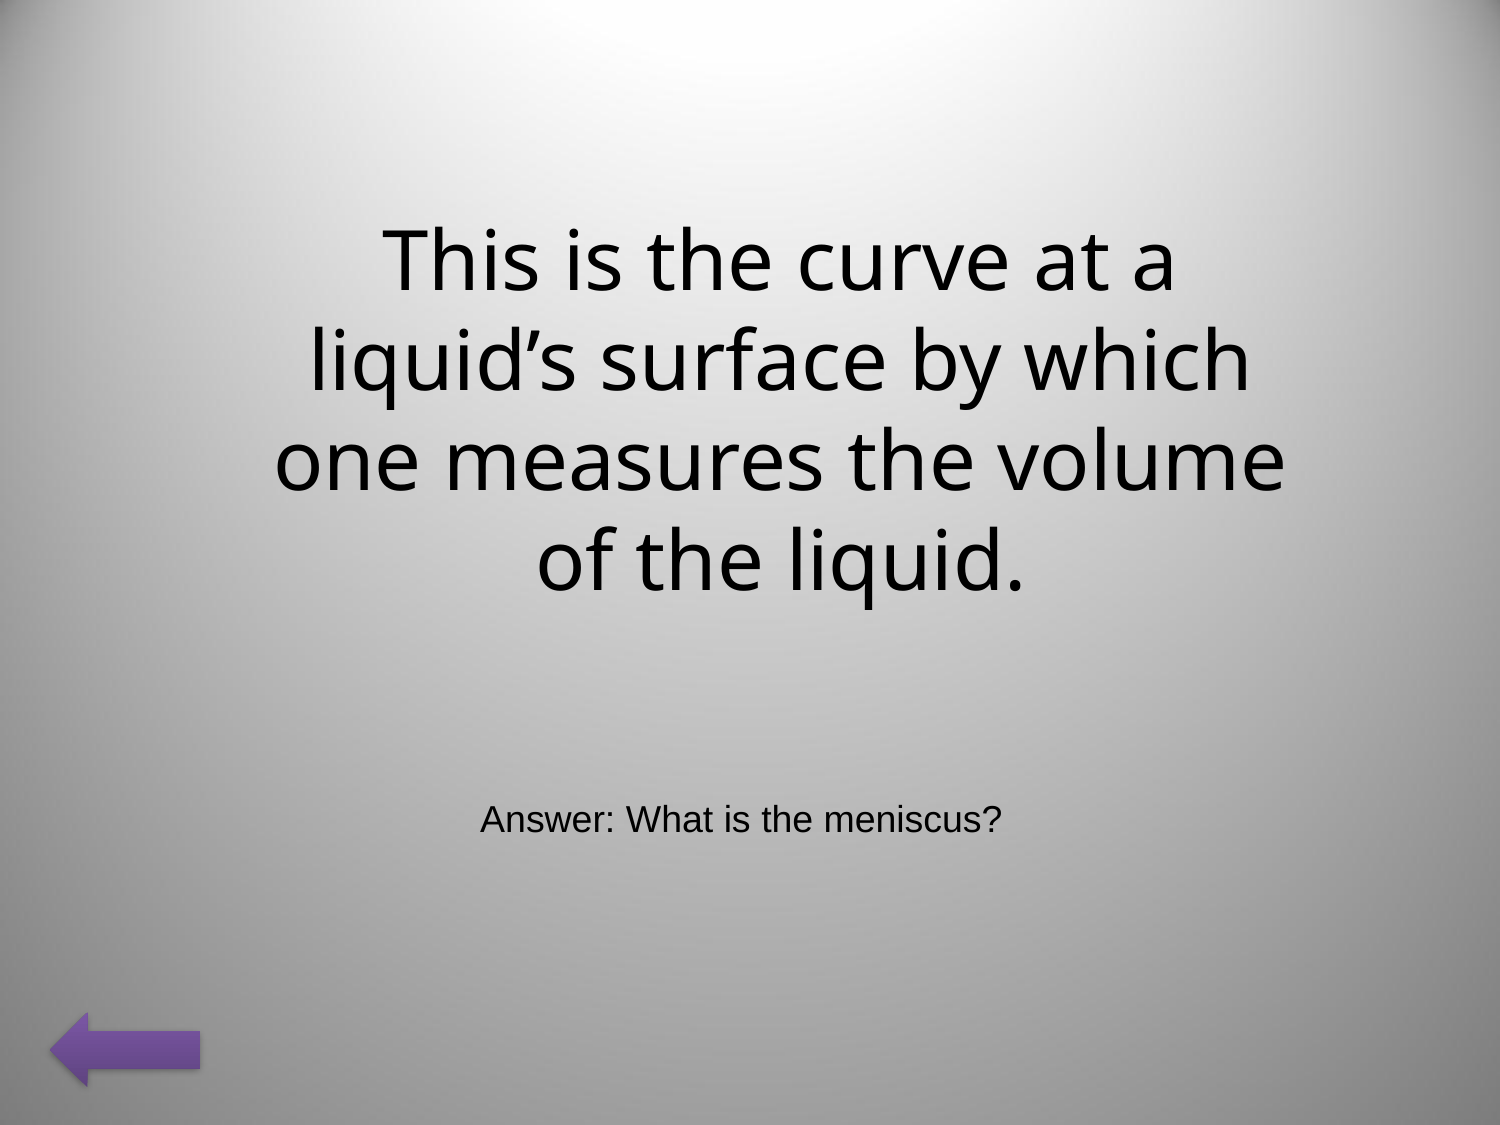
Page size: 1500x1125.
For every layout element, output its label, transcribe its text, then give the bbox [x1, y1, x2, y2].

text_box This is the curve at a liquid’s surface by which one measures the volume of the liquid. [224, 199, 1338, 615]
picture [0, 0, 1500, 1125]
text_box [49, 1012, 200, 1088]
text_box Answer: What is the meniscus? [465, 787, 1018, 848]
